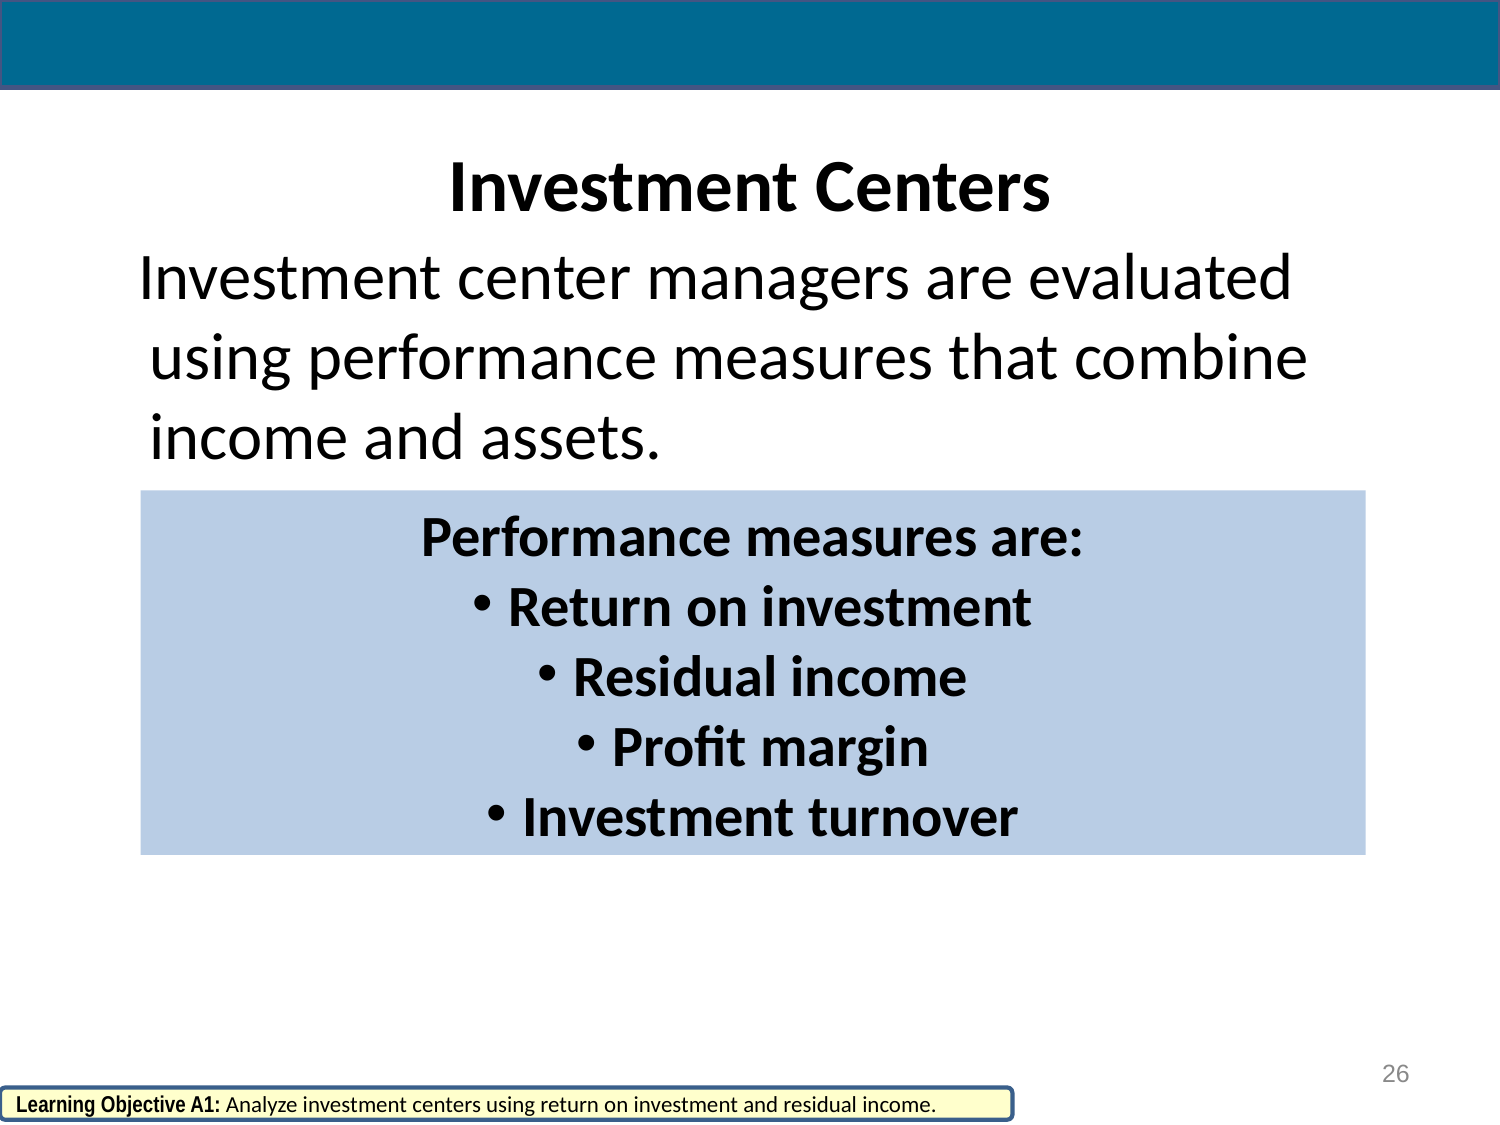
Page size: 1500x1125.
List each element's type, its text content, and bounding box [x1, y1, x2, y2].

text_box Performance measures are: Return on investment Residual income Profit margin Investment turnover [140, 490, 1366, 855]
text_box Learning Objective A1: Analyze investment centers using return on investment and residual income. [0, 1087, 1013, 1120]
slide_number 26 [1074, 1042, 1425, 1103]
title Investment Centers [75, 87, 1425, 275]
list Investment center managers are evaluated using performance measures that combine income and assets. [78, 224, 1429, 968]
